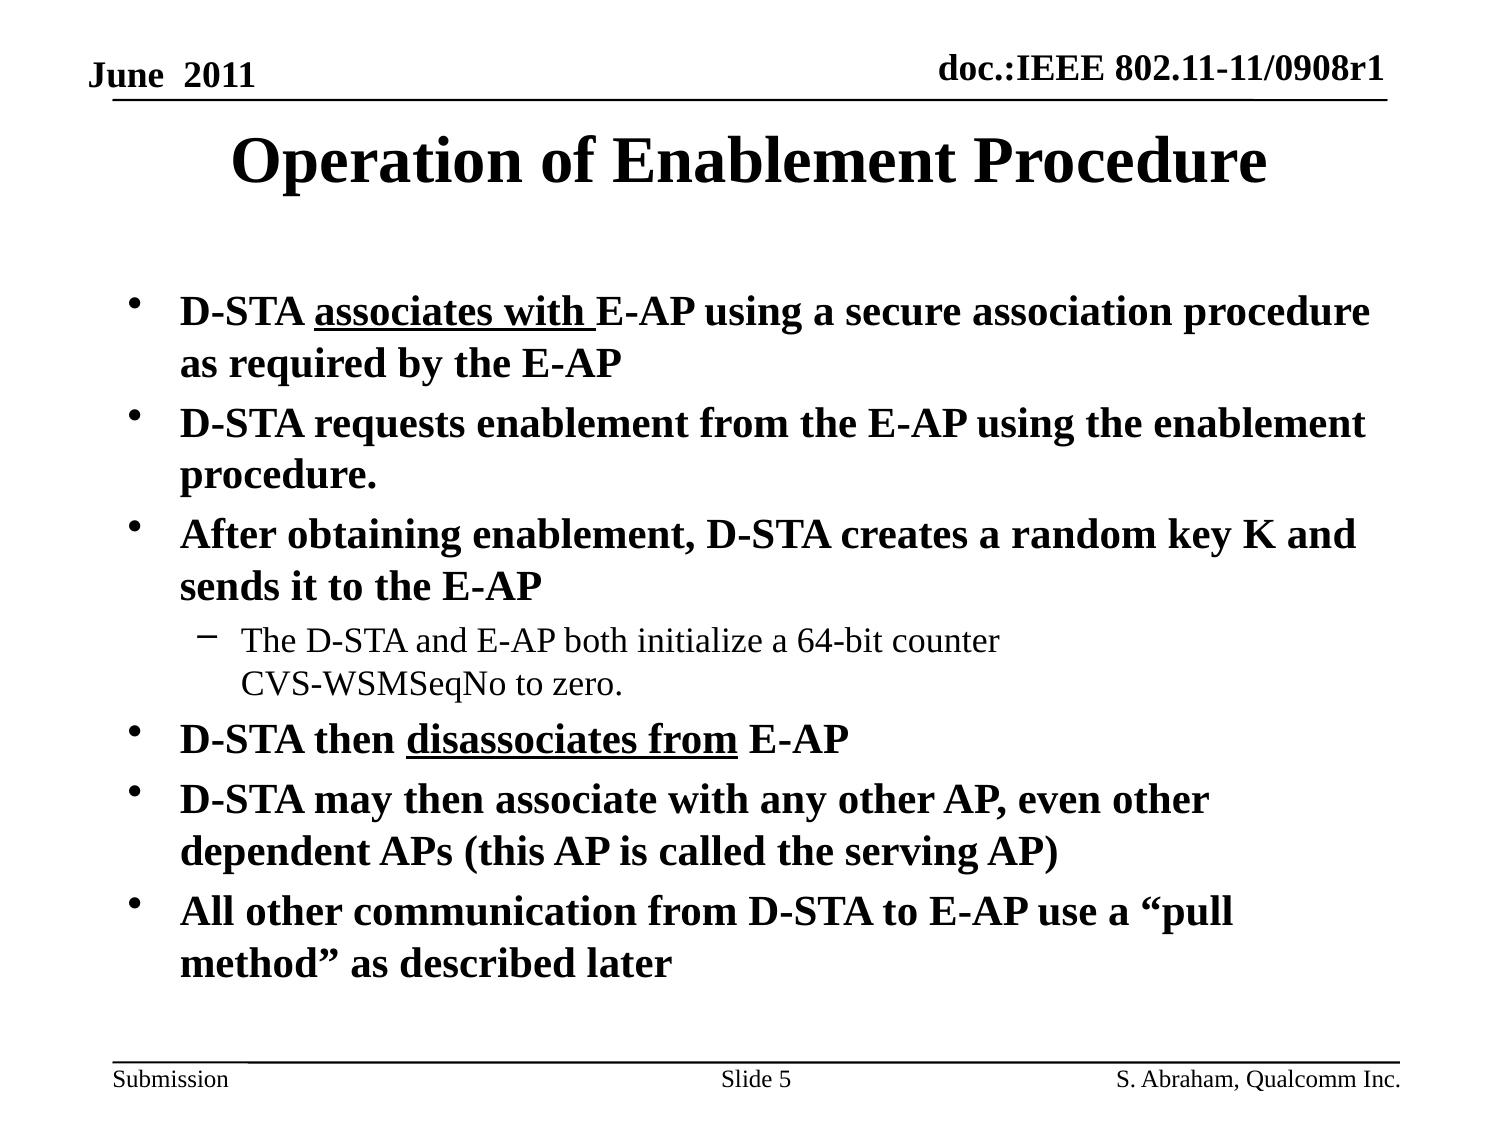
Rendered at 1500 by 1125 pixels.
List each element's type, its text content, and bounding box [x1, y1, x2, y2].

title Operation of Enablement Procedure [112, 112, 1388, 201]
footer S. Abraham, Qualcomm Inc. [1111, 1061, 1402, 1093]
list D-STA associates with E-AP using a secure association procedure as required by the E-AP D-STA requests enablement from the E-AP using the enablement procedure. After obtaining enablement, D-STA creates a random key K and sends it to the E-AP The D-STA and E-AP both initialize a 64-bit counter CVS-WSMSeqNo to zero. D-STA then disassociates from E-AP D-STA may then associate with any other AP, even other dependent APs (this AP is called the serving AP) All other communication from D-STA to E-AP use a “pull method” as described later [112, 274, 1388, 1001]
slide_number Slide 5 [712, 1061, 800, 1093]
